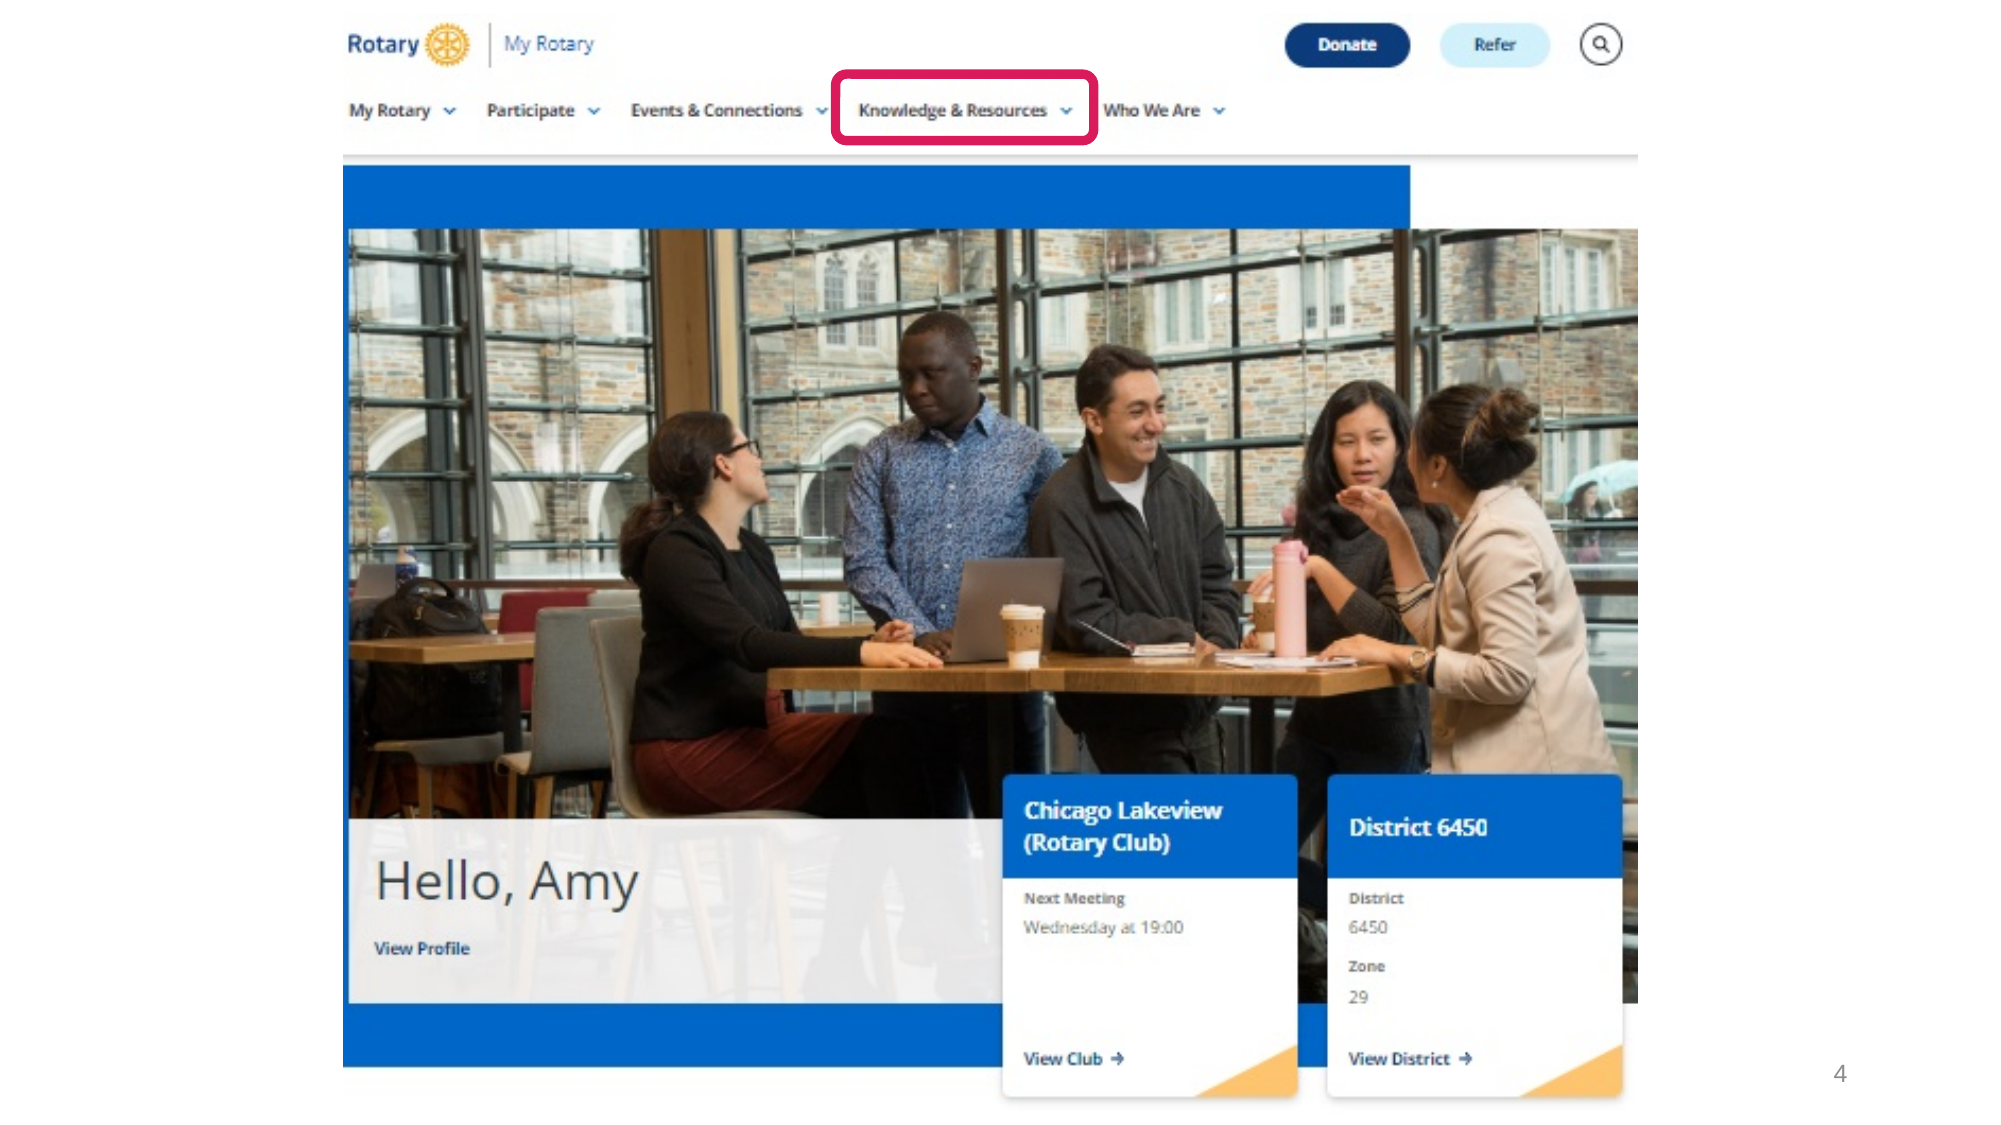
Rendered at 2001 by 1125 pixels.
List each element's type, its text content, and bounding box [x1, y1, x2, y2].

slide_number 4 [1638, 1042, 1863, 1103]
picture [343, 13, 1638, 1125]
